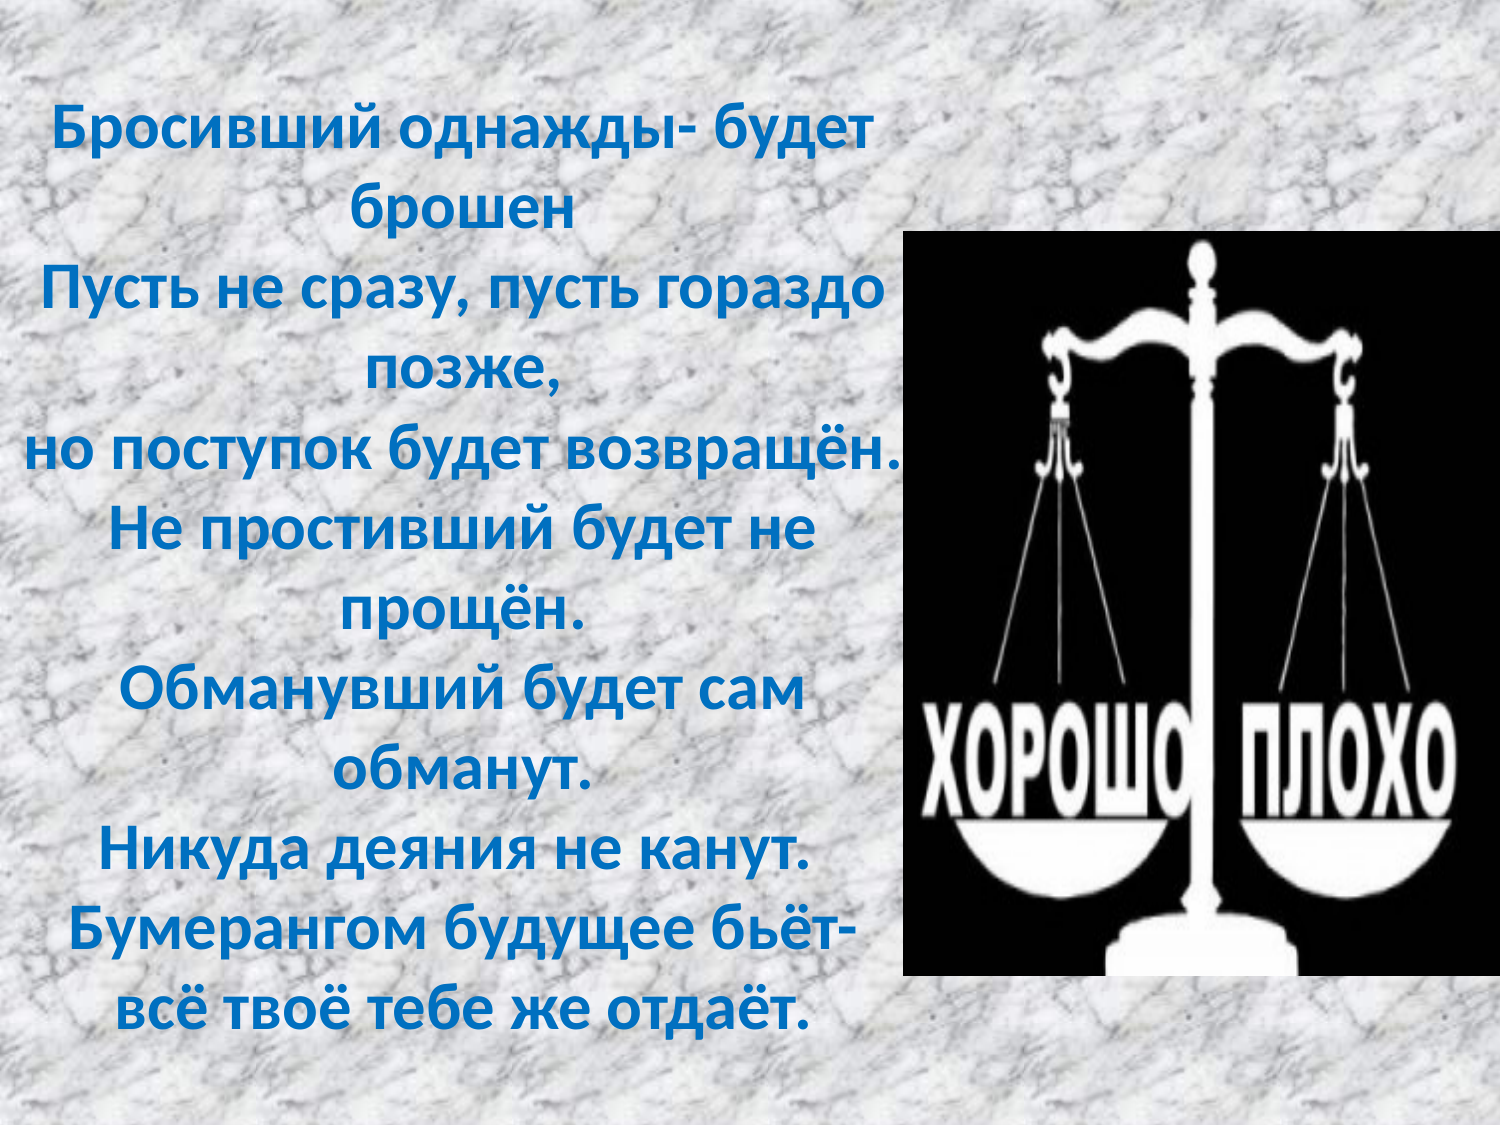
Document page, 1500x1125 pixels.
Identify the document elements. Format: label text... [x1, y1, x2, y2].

title Бросивший однажды- будет брошен Пусть не сразу, пусть гораздо позже, но поступок будет возвращён. Не простивший будет не прощён. Обманувший будет сам обманут. Никуда деяния не канут. Бумерангом будущее бьёт- всё твоё тебе же отдаёт. [0, 0, 928, 1125]
picture [903, 0, 1500, 1125]
